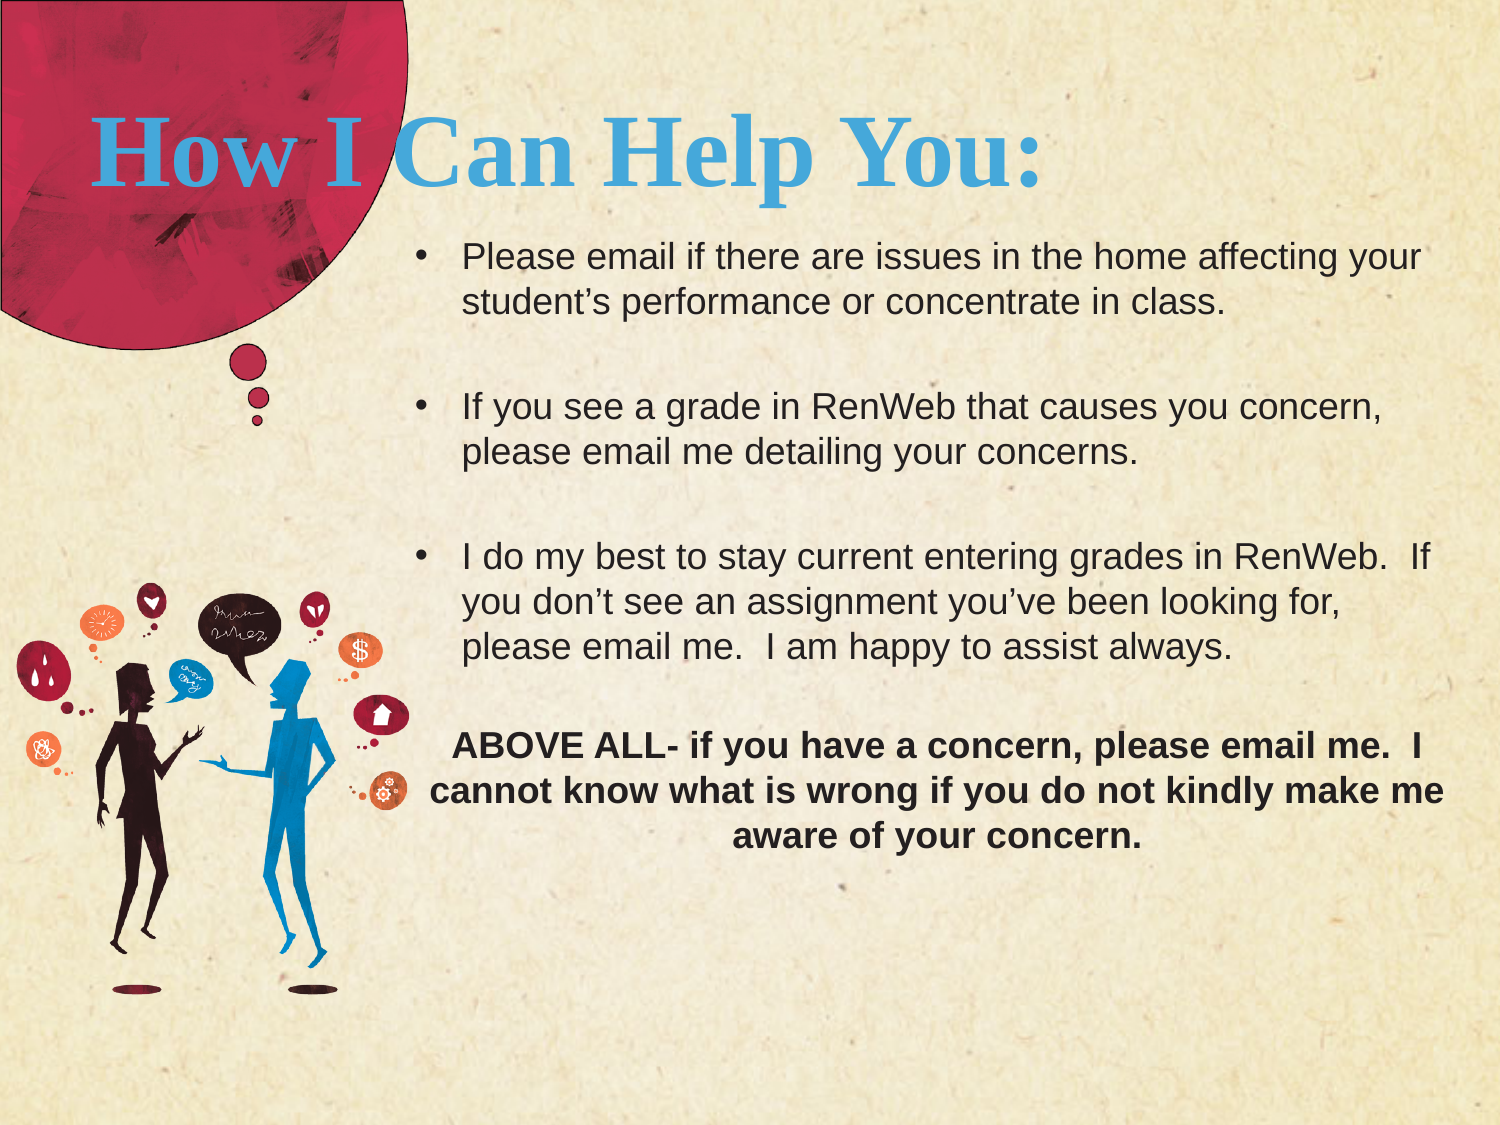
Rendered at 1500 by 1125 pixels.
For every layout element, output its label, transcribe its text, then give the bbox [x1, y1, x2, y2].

picture [0, 0, 1500, 1125]
list Please email if there are issues in the home affecting your student’s performance or concentrate in class. If you see a grade in RenWeb that causes you concern, please email me detailing your concerns. I do my best to stay current entering grades in RenWeb. If you don’t see an assignment you’ve been looking for, please email me. I am happy to assist always. ABOVE ALL- if you have a concern, please email me. I cannot know what is wrong if you do not kindly make me aware of your concern. [399, 224, 1475, 1125]
list How I Can Help You: [75, 75, 1338, 188]
